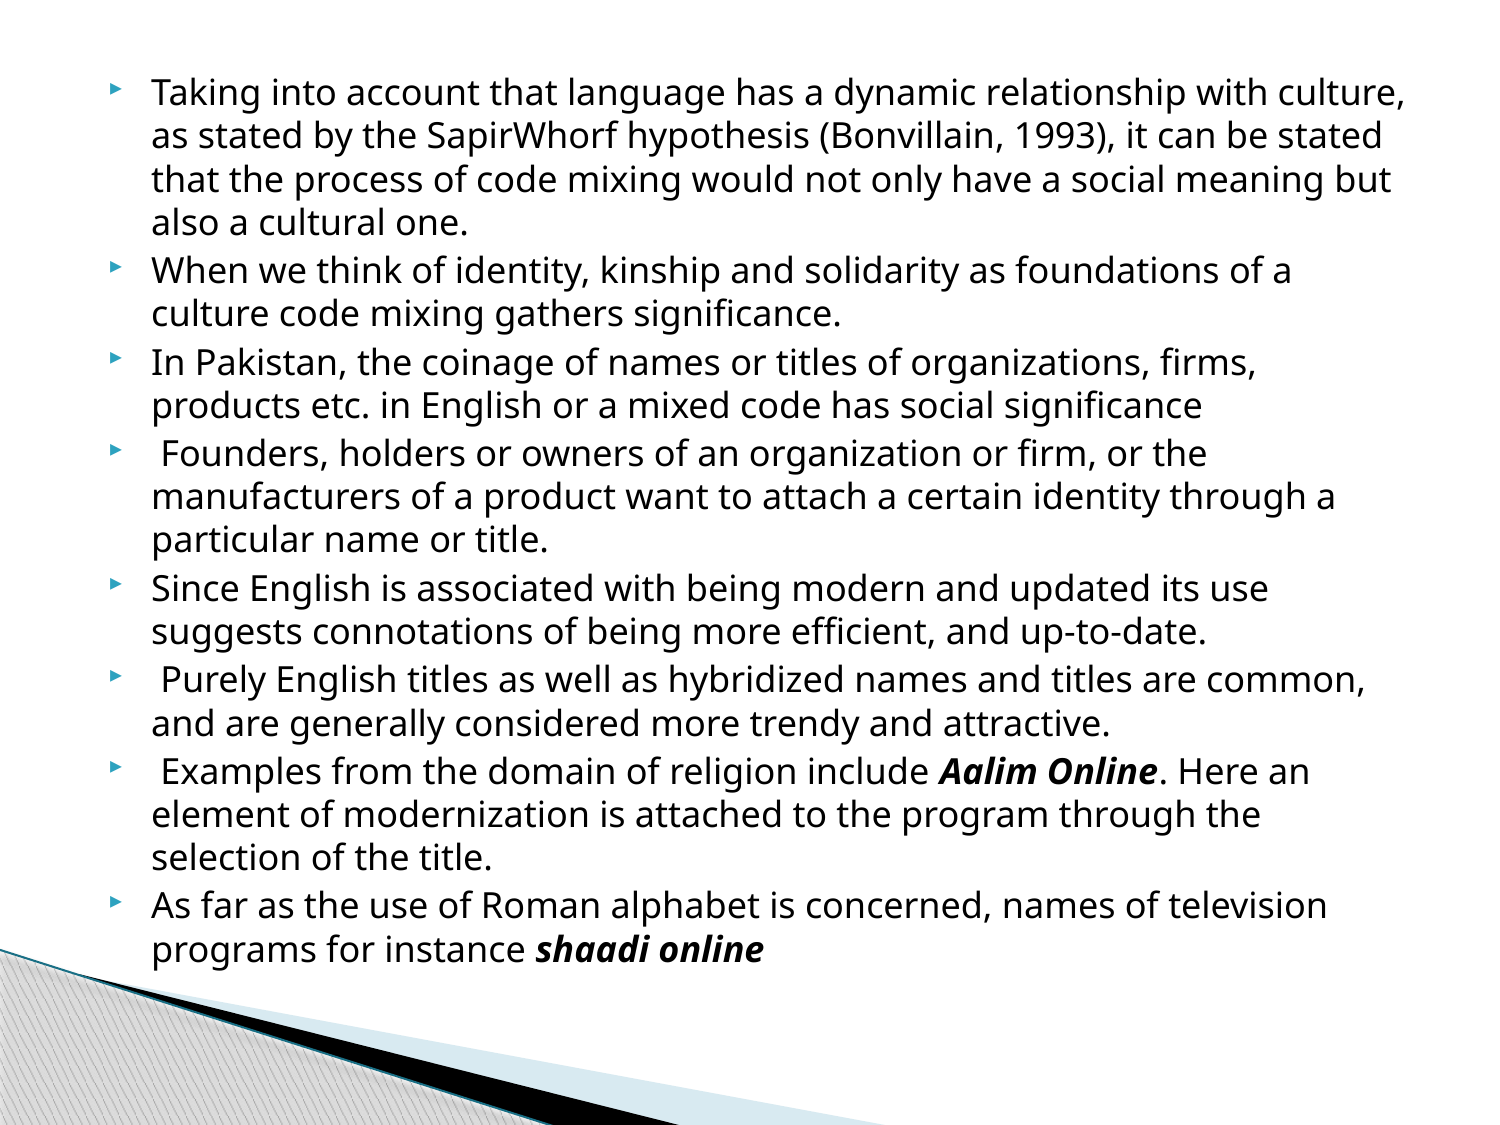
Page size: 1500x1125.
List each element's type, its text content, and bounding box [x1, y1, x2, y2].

list Taking into account that language has a dynamic relationship with culture, as stated by the SapirWhorf hypothesis (Bonvillain, 1993), it can be stated that the process of code mixing would not only have a social meaning but also a cultural one. When we think of identity, kinship and solidarity as foundations of a culture code mixing gathers significance. In Pakistan, the coinage of names or titles of organizations, firms, products etc. in English or a mixed code has social significance Founders, holders or owners of an organization or firm, or the manufacturers of a product want to attach a certain identity through a particular name or title. Since English is associated with being modern and updated its use suggests connotations of being more efficient, and up-to-date. Purely English titles as well as hybridized names and titles are common, and are generally considered more trendy and attractive. Examples from the domain of religion include Aalim Online. Here an element of modernization is attached to the program through the selection of the title. As far as the use of Roman alphabet is concerned, names of television programs for instance shaadi online [75, 62, 1425, 986]
